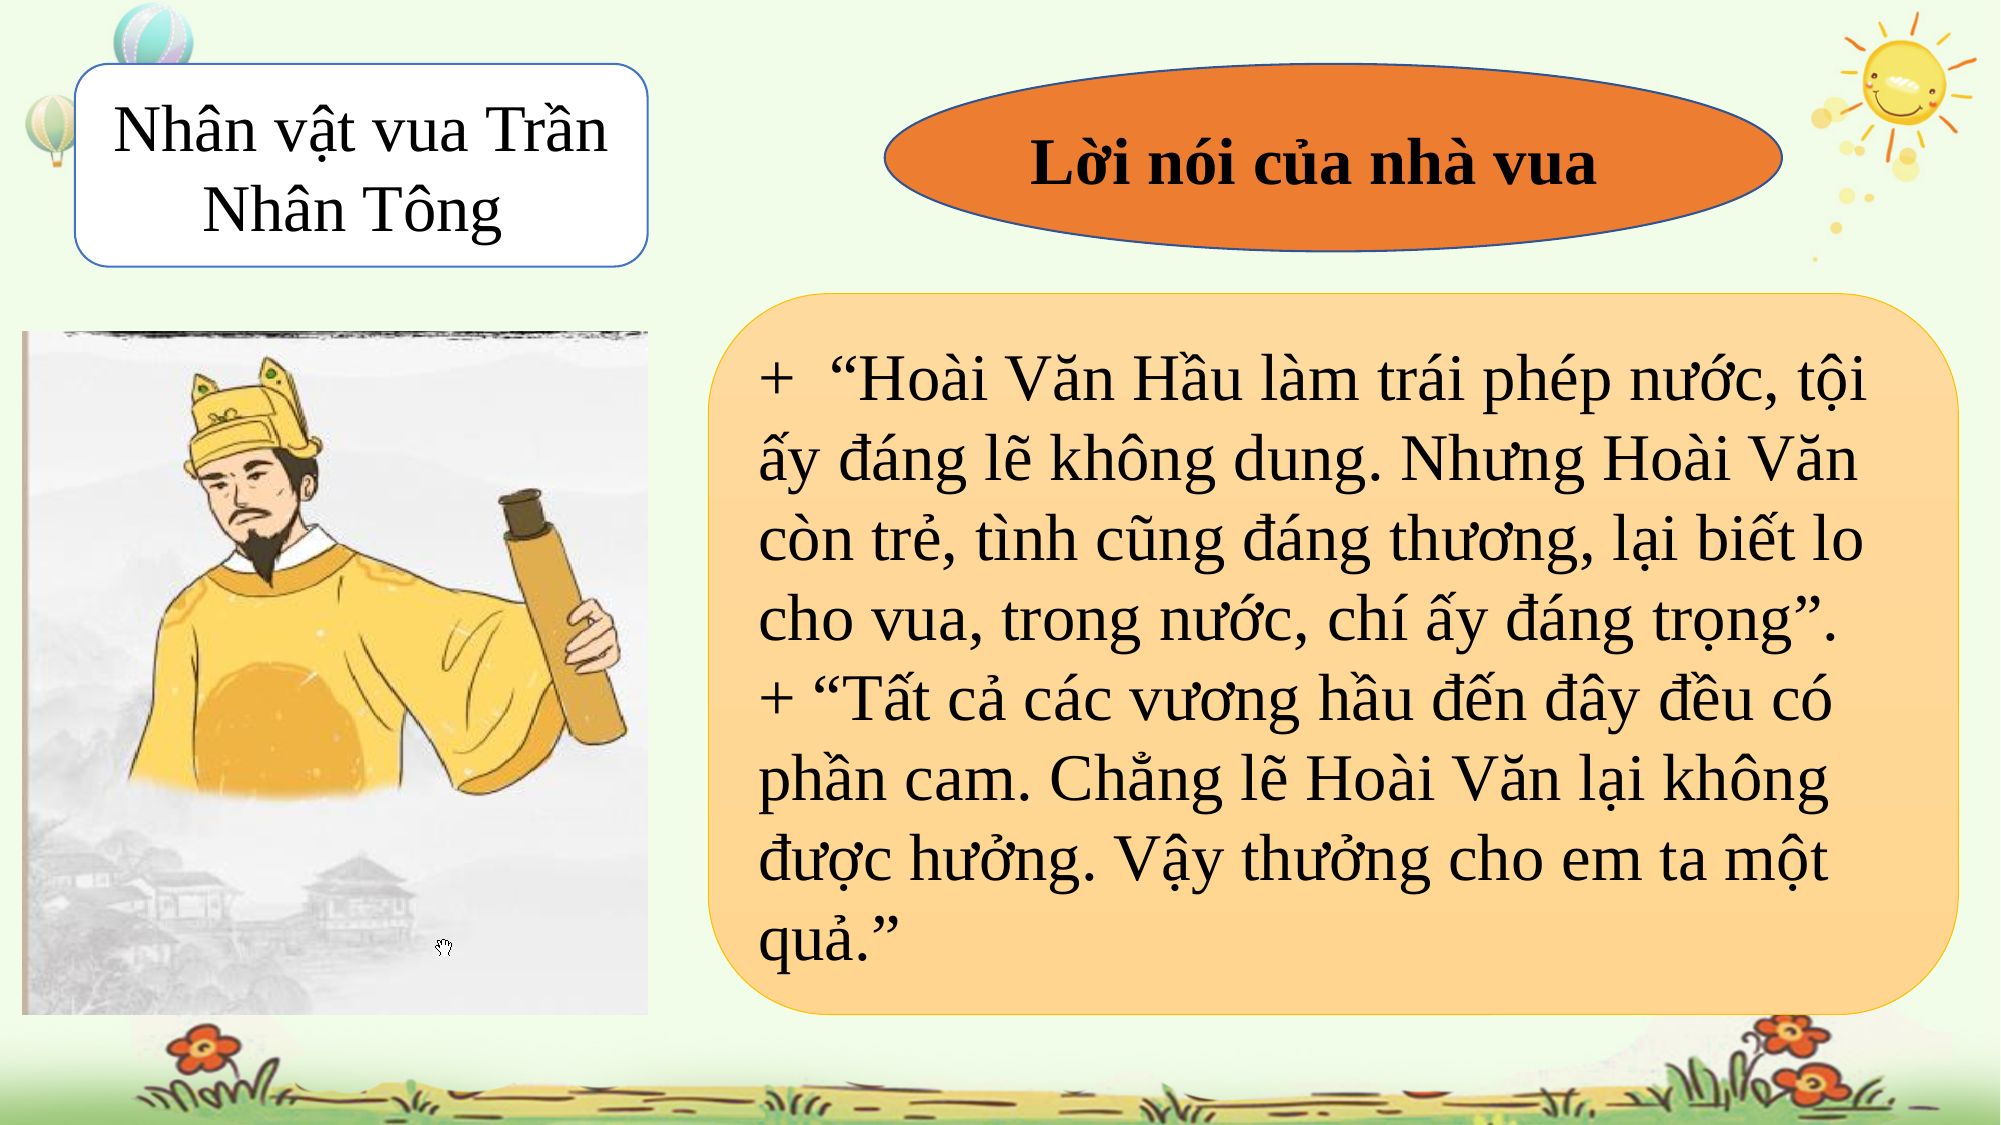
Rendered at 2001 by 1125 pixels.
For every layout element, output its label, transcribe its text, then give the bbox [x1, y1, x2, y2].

text_box + “Hoài Văn Hầu làm trái phép nước, tội ấy đáng lẽ không dung. Nhưng Hoài Văn còn trẻ, tình cũng đáng thương, lại biết lo cho vua, trong nước, chí ấy đáng trọng”. + “Tất cả các vương hầu đến đây đều có phần cam. Chẳng lẽ Hoài Văn lại không được hưởng. Vậy thưởng cho em ta một quả.” [707, 293, 1959, 1016]
text_box Lời nói của nhà vua [883, 62, 1783, 253]
text_box Nhân vật vua Trần Nhân Tông [73, 62, 649, 268]
picture [0, 0, 2001, 1125]
